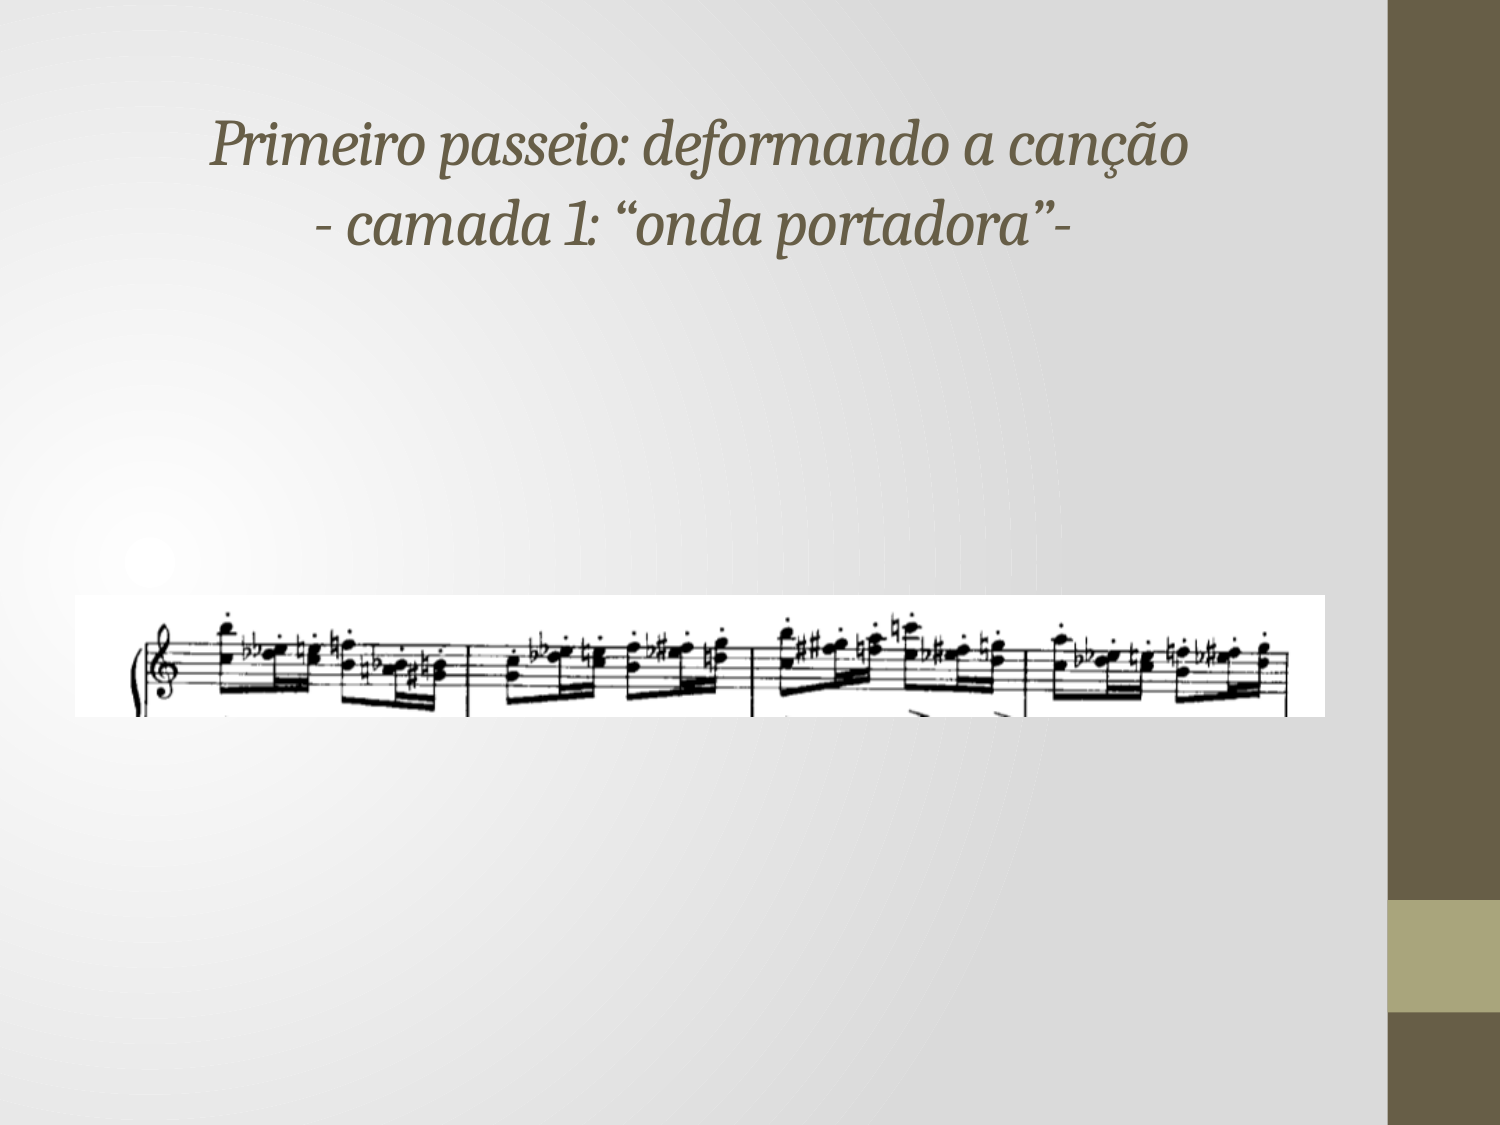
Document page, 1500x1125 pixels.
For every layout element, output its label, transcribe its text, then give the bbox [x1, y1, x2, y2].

title Primeiro passeio: deformando a canção - camada 1: “onda portadora”- [75, 45, 1325, 233]
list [74, 261, 1326, 1051]
